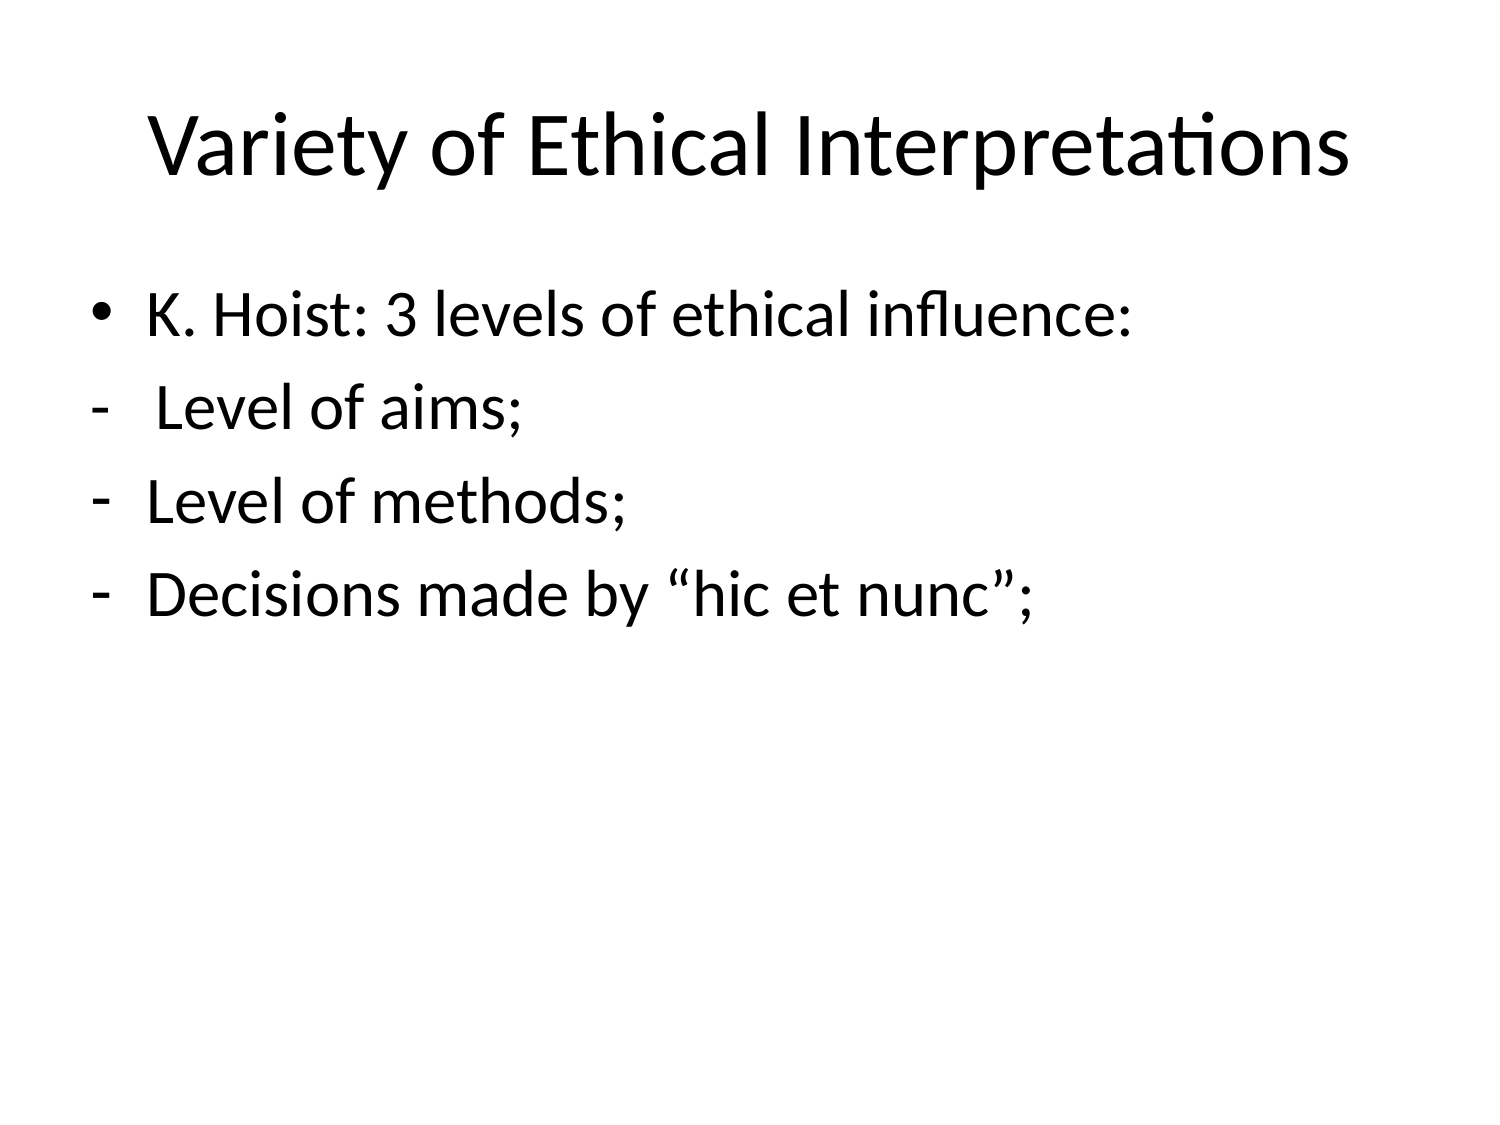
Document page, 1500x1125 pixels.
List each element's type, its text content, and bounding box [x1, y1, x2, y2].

list K. Hoist: 3 levels of ethical influence: - Level of aims; Level of methods; Decisions made by “hic et nunc”; [74, 262, 1426, 1006]
title Variety of Ethical Interpretations [74, 44, 1426, 233]
